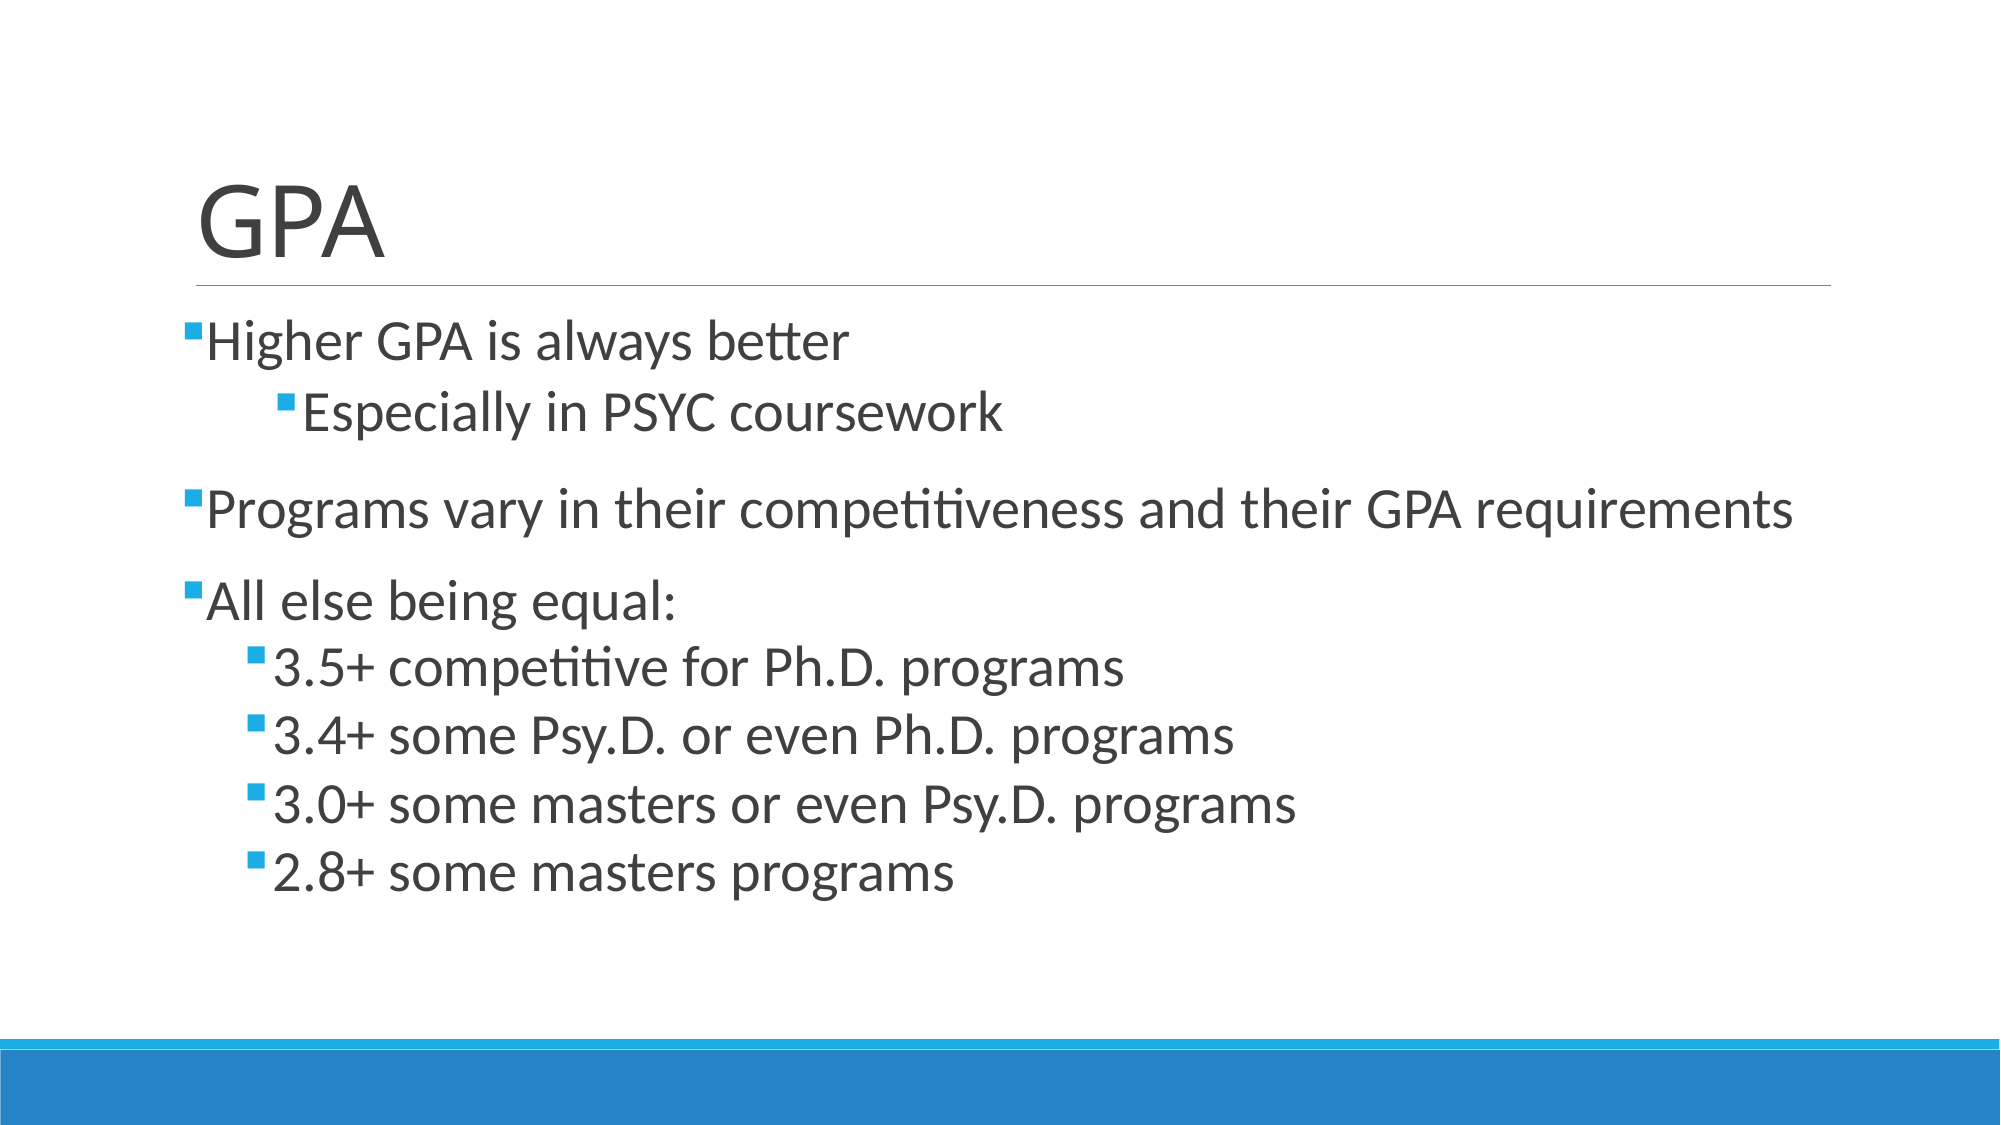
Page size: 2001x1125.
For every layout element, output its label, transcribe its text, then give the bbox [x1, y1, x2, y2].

list Higher GPA is always better Especially in PSYC coursework Programs vary in their competitiveness and their GPA requirements All else being equal: 3.5+ competitive for Ph.D. programs 3.4+ some Psy.D. or even Ph.D. programs 3.0+ some masters or even Psy.D. programs 2.8+ some masters programs [180, 302, 1830, 963]
title GPA [180, 47, 1830, 285]
